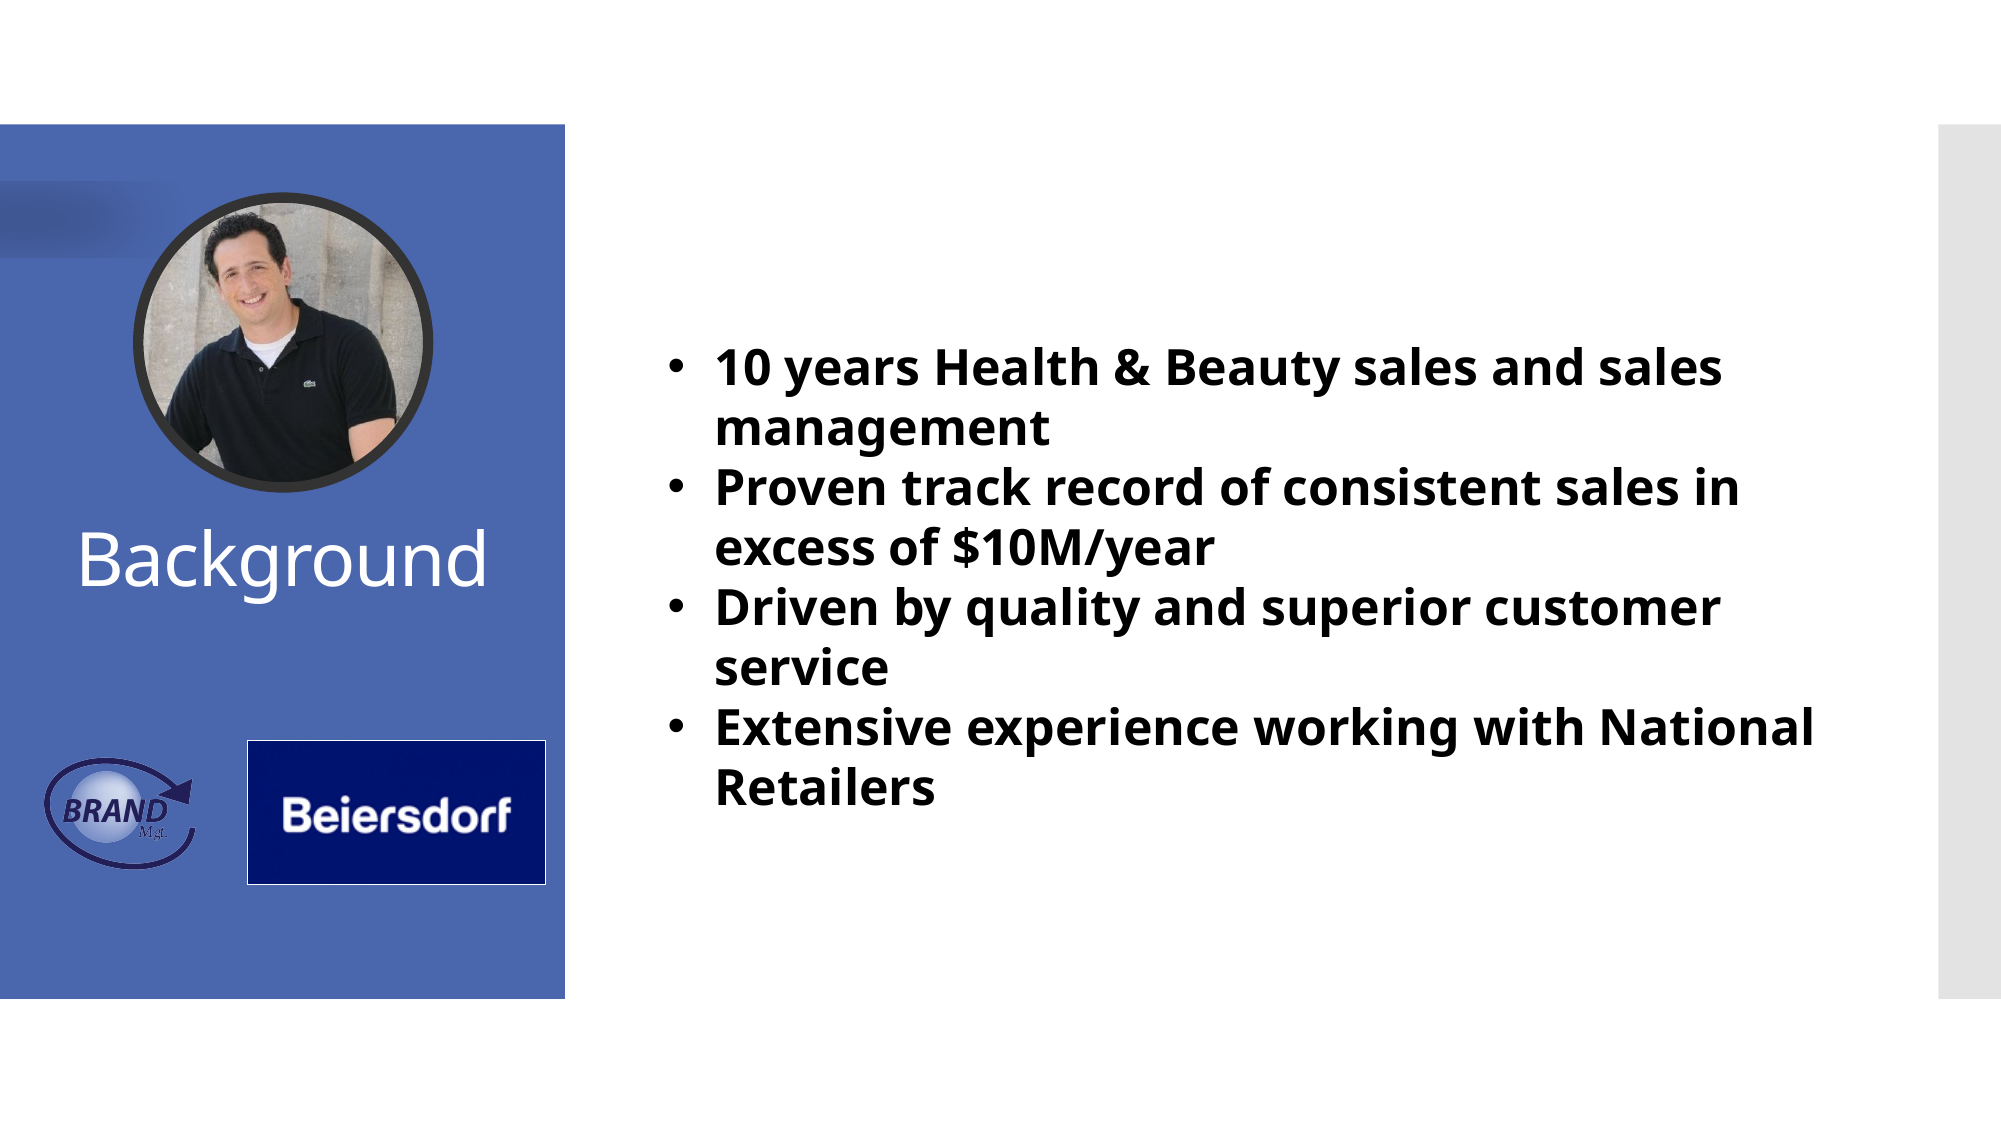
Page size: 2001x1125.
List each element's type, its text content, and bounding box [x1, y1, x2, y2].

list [137, 197, 429, 488]
title Background [41, 184, 525, 940]
text_box 10 years Health & Beauty sales and sales management Proven track record of consistent sales in excess of $10M/year Driven by quality and superior customer service Extensive experience working with National Retailers [653, 328, 1881, 823]
picture [247, 740, 547, 886]
picture [30, 740, 213, 886]
